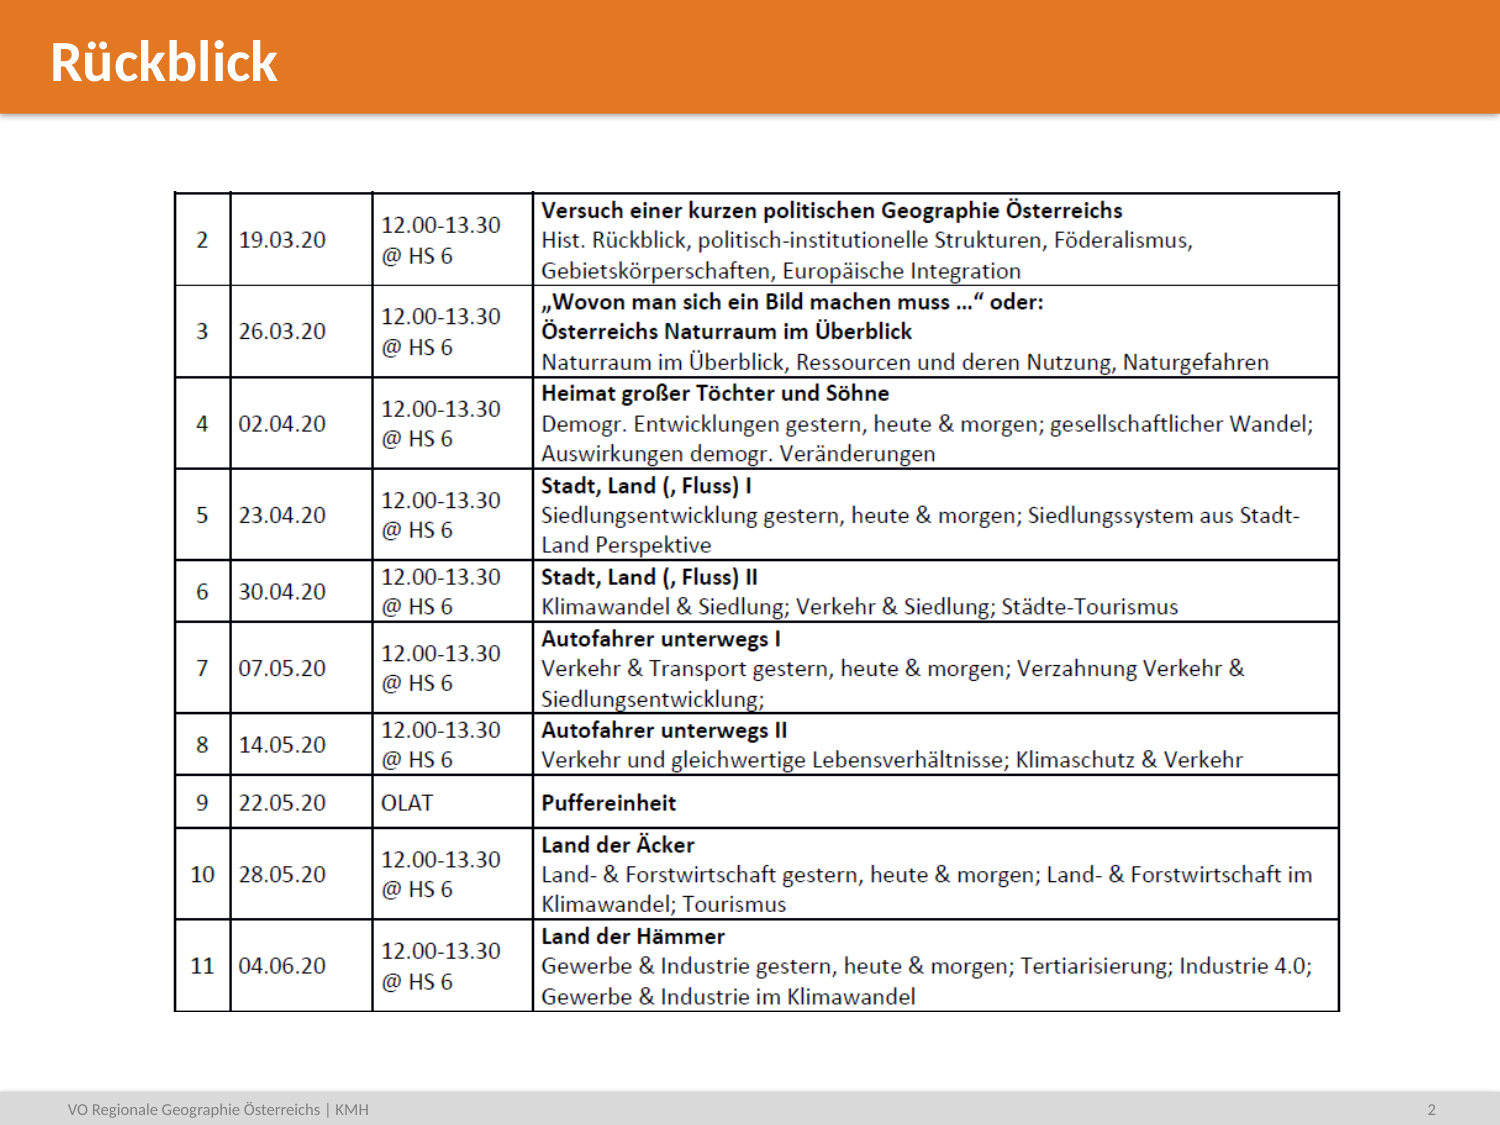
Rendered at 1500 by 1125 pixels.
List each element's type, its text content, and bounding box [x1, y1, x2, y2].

title Rückblick [35, 15, 1451, 91]
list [169, 190, 1345, 1012]
